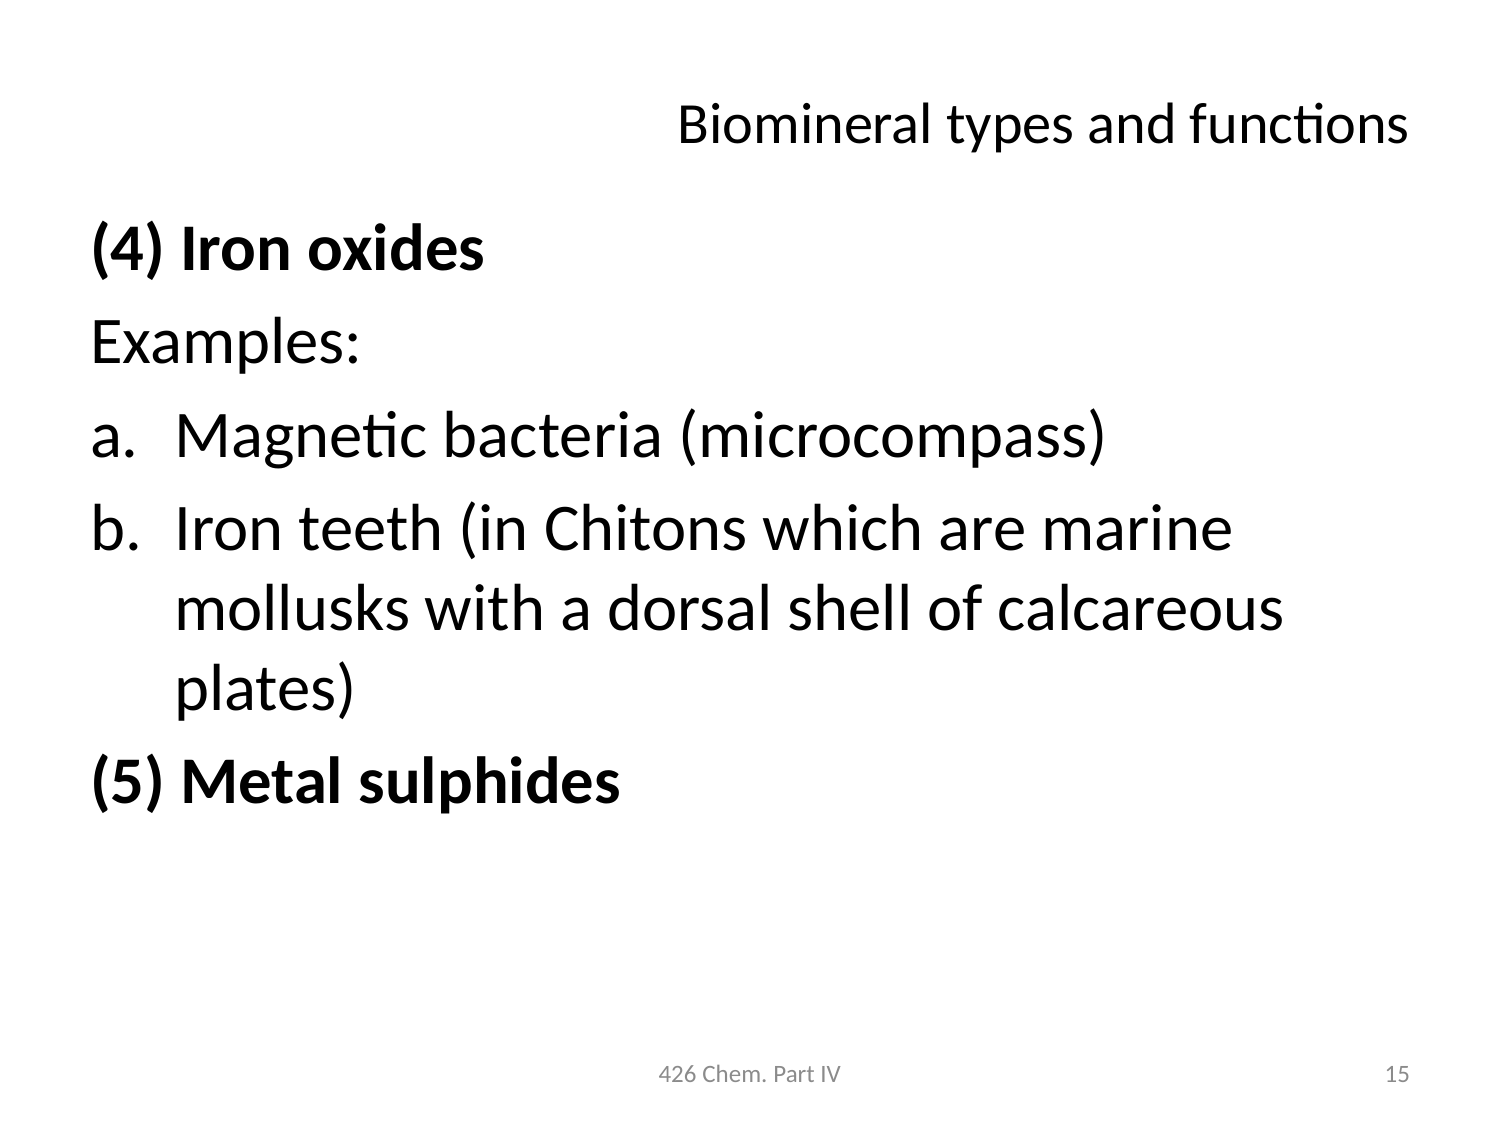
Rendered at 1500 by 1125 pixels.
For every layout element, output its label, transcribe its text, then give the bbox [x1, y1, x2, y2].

title Biomineral types and functions [75, 45, 1425, 196]
slide_number 15 [1074, 1042, 1425, 1103]
list (4) Iron oxides Examples: Magnetic bacteria (microcompass) Iron teeth (in Chitons which are marine mollusks with a dorsal shell of calcareous plates) (5) Metal sulphides [75, 196, 1425, 1005]
footer 426 Chem. Part IV [512, 1042, 988, 1103]
